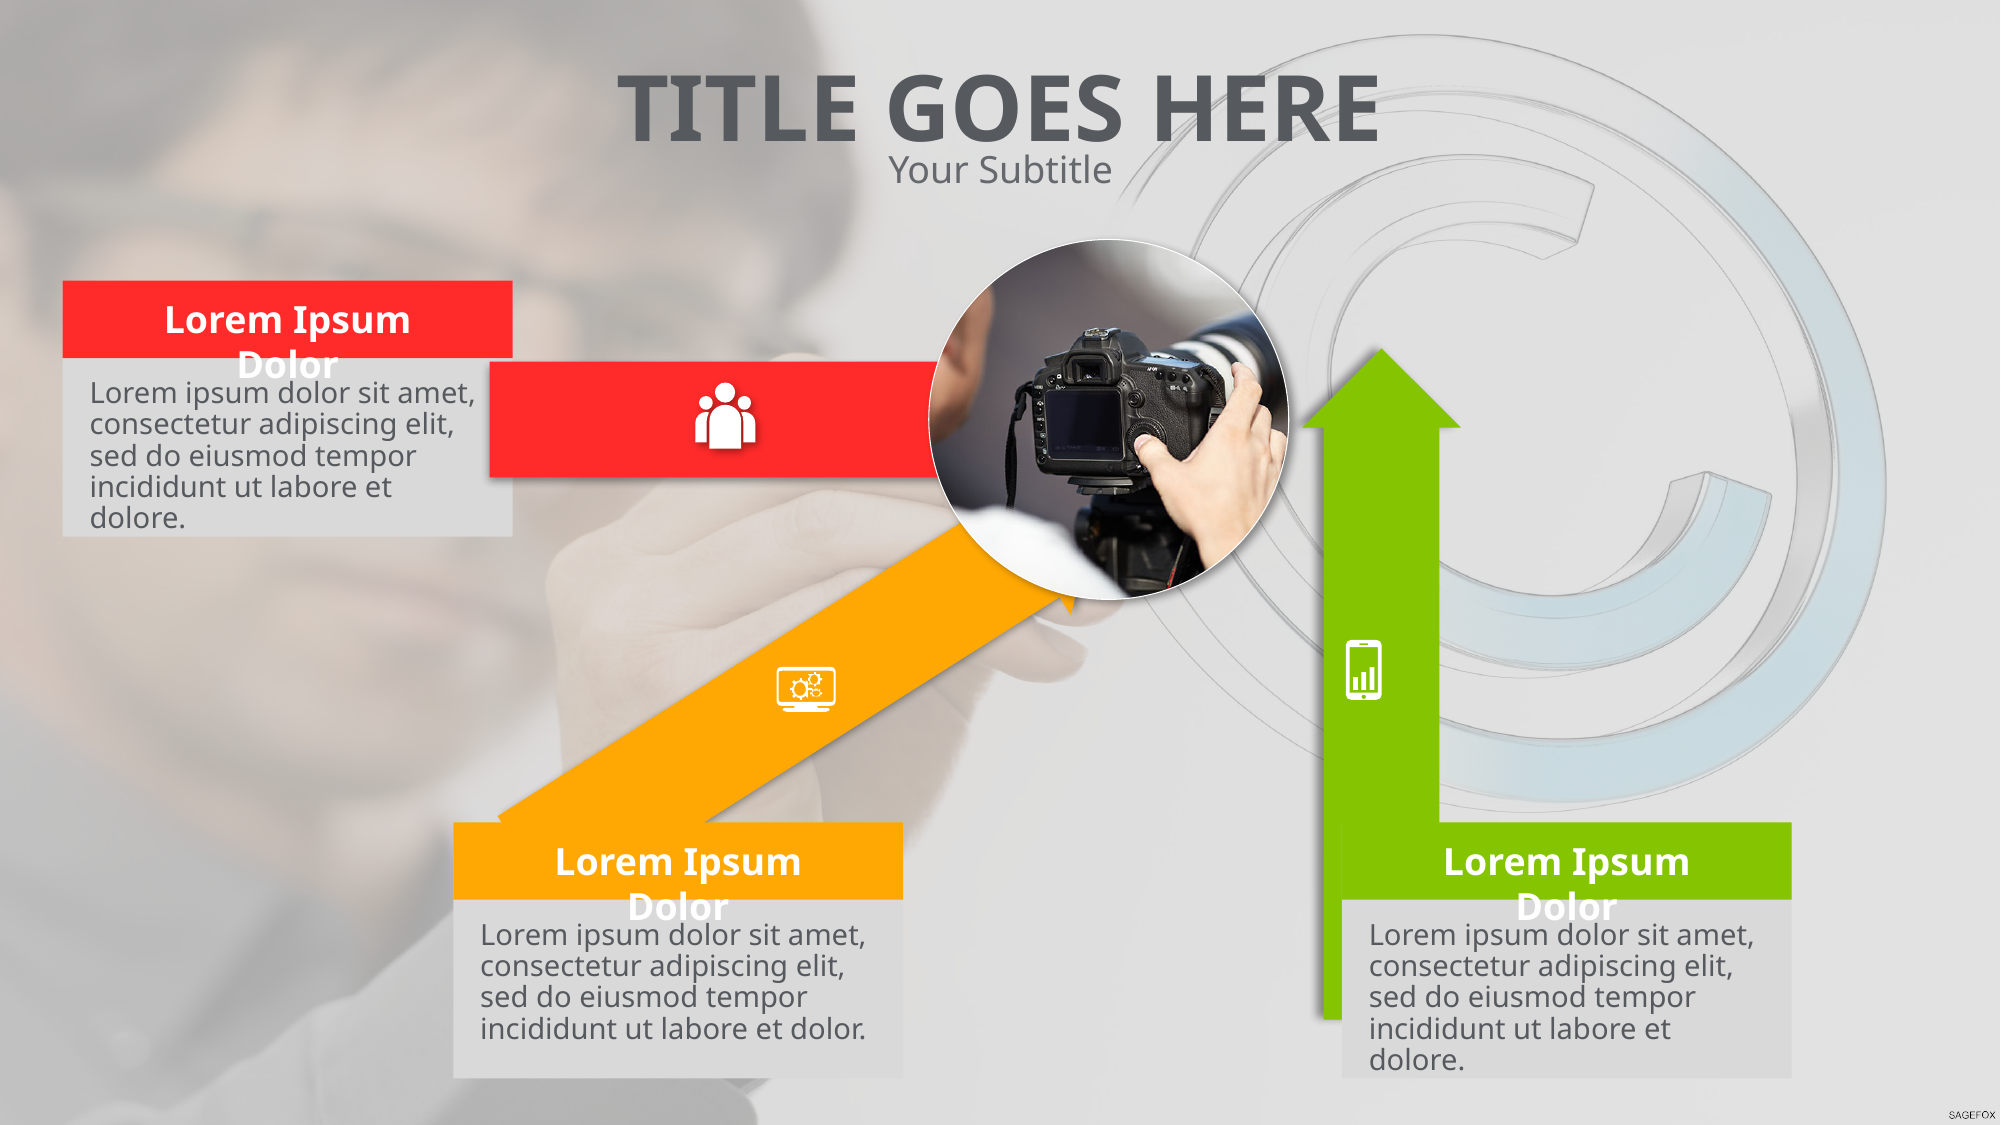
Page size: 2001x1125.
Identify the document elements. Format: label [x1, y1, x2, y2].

text_box [714, 382, 736, 403]
text_box [1302, 348, 1462, 1020]
text_box [1063, 604, 1074, 616]
text_box [776, 666, 836, 712]
text_box [709, 404, 756, 449]
text_box [695, 411, 709, 443]
text_box [699, 396, 713, 410]
text_box [548, 42, 1452, 199]
text_box [1341, 822, 1792, 1079]
text_box [1345, 639, 1382, 700]
text_box [513, 361, 937, 478]
text_box [928, 239, 1289, 600]
text_box [62, 280, 513, 537]
picture [1925, 0, 2001, 1125]
text_box [497, 525, 1054, 822]
text_box [453, 822, 904, 1079]
text_box [737, 396, 751, 410]
